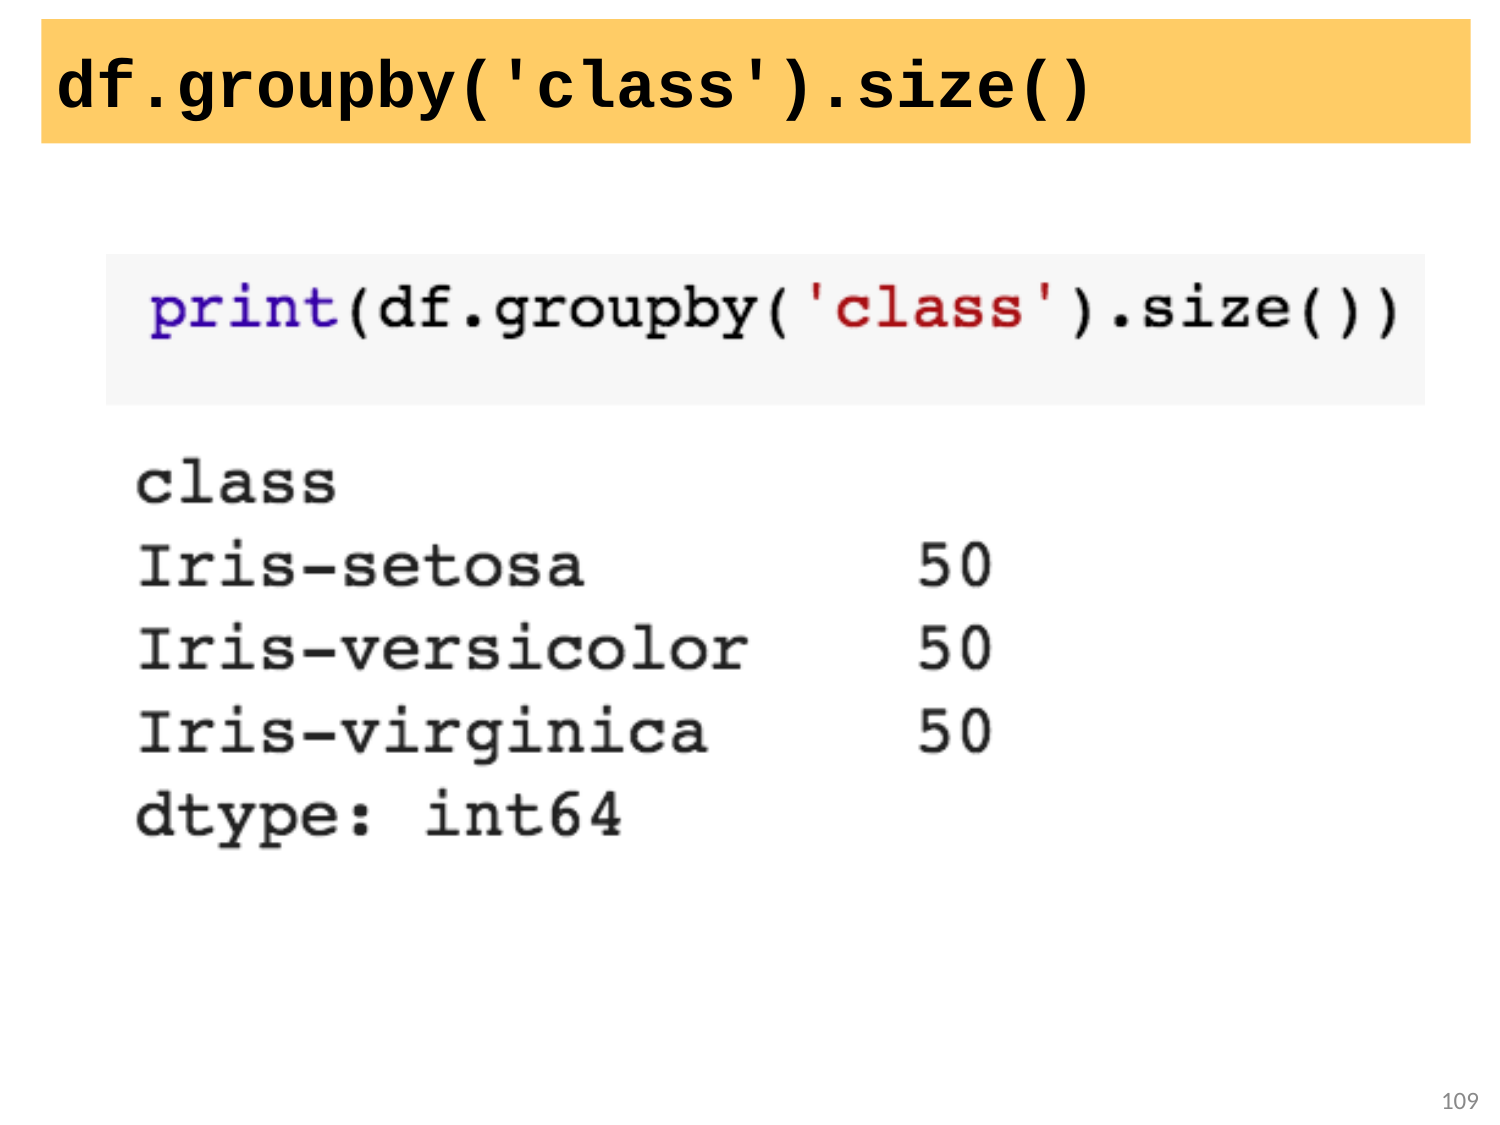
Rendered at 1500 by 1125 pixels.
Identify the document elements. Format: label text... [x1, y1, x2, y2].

slide_number 109 [1144, 1069, 1495, 1125]
picture [106, 254, 1426, 886]
text_box df.groupby('class').size() [41, 19, 1471, 144]
